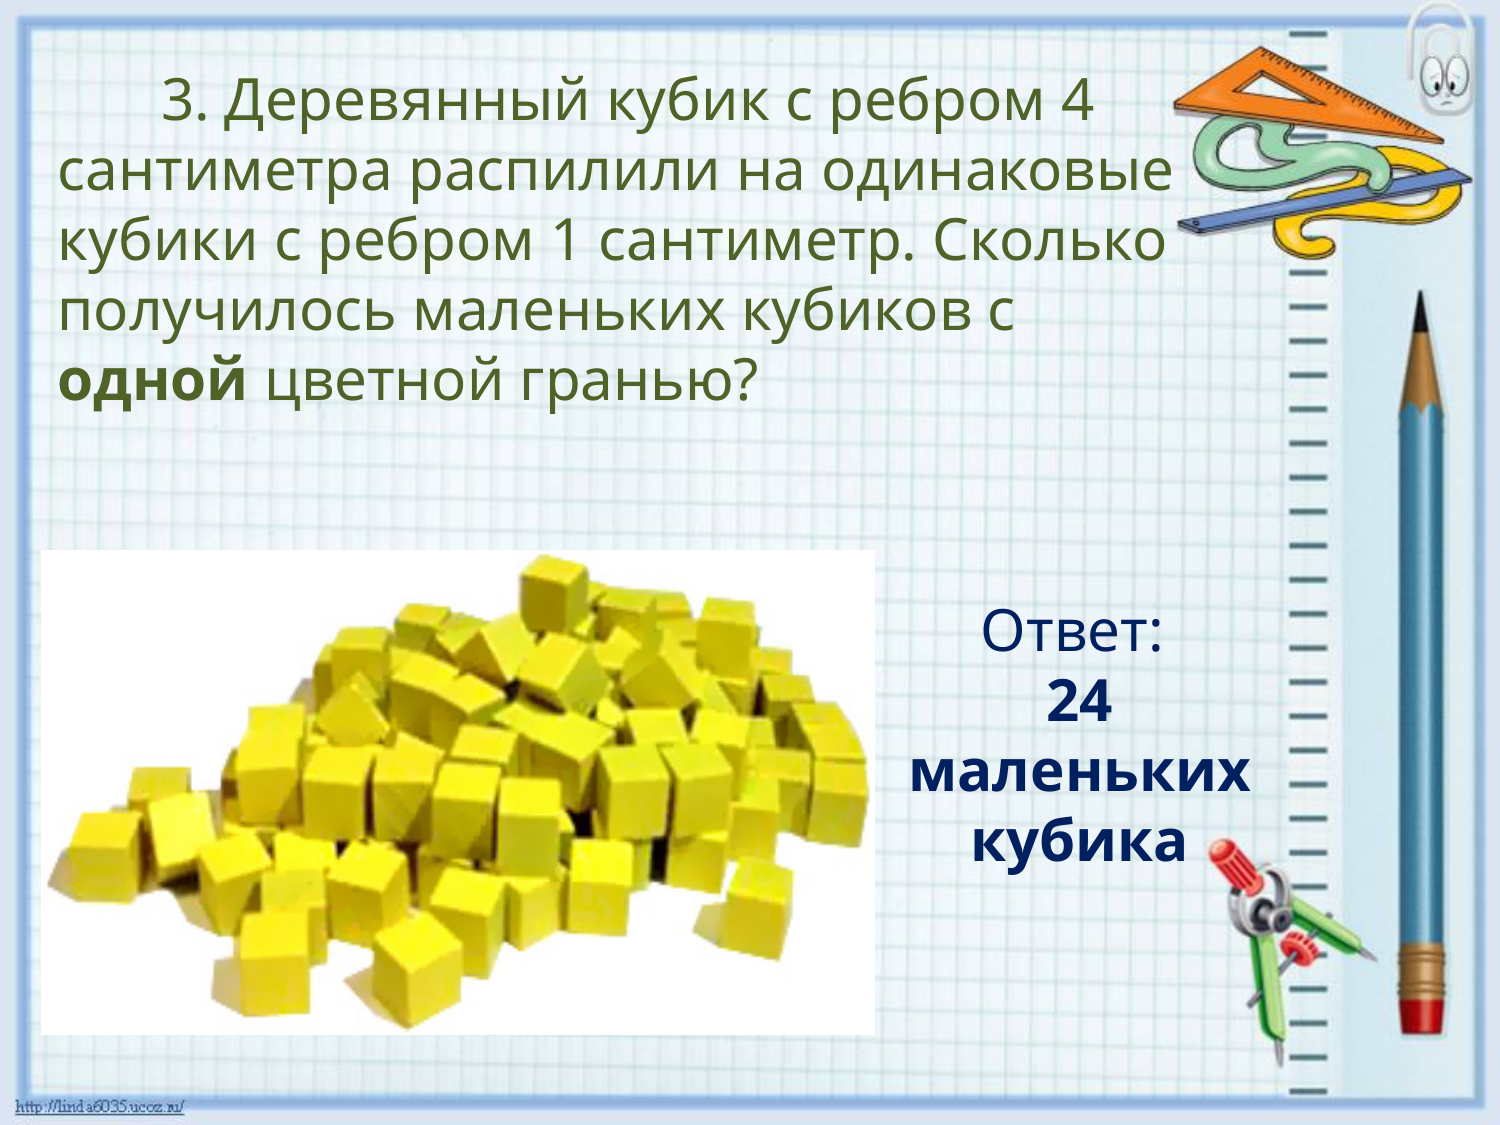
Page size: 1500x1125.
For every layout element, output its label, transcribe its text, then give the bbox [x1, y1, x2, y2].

text_box 3. Деревянный кубик с ребром 4 сантиметра распилили на одинаковые кубики с ребром 1 сантиметр. Сколько получилось маленьких кубиков с одной цветной гранью? [42, 54, 1201, 420]
text_box Ответ: 24 маленьких кубика [891, 586, 1268, 881]
picture [0, 0, 1500, 1125]
